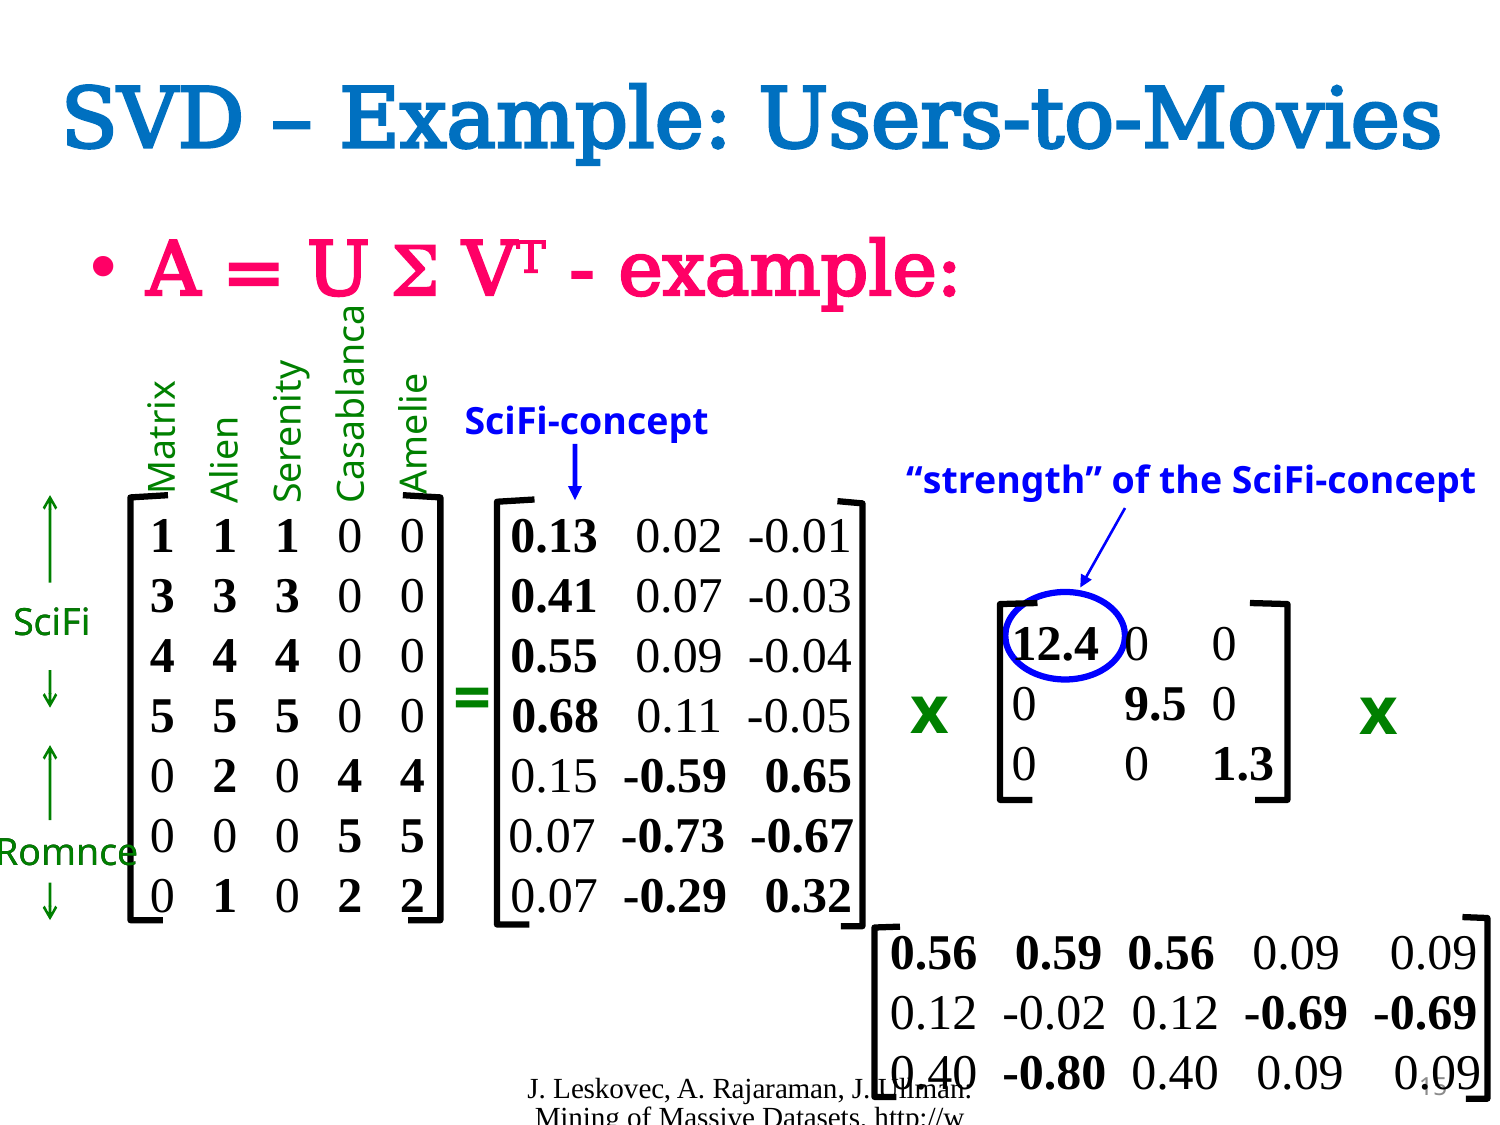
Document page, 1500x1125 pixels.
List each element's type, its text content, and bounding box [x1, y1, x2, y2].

list A = U  VT - example: [75, 212, 1425, 298]
title SVD – Example: Users-to-Movies [45, 47, 1465, 180]
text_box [0, 299, 1500, 1110]
